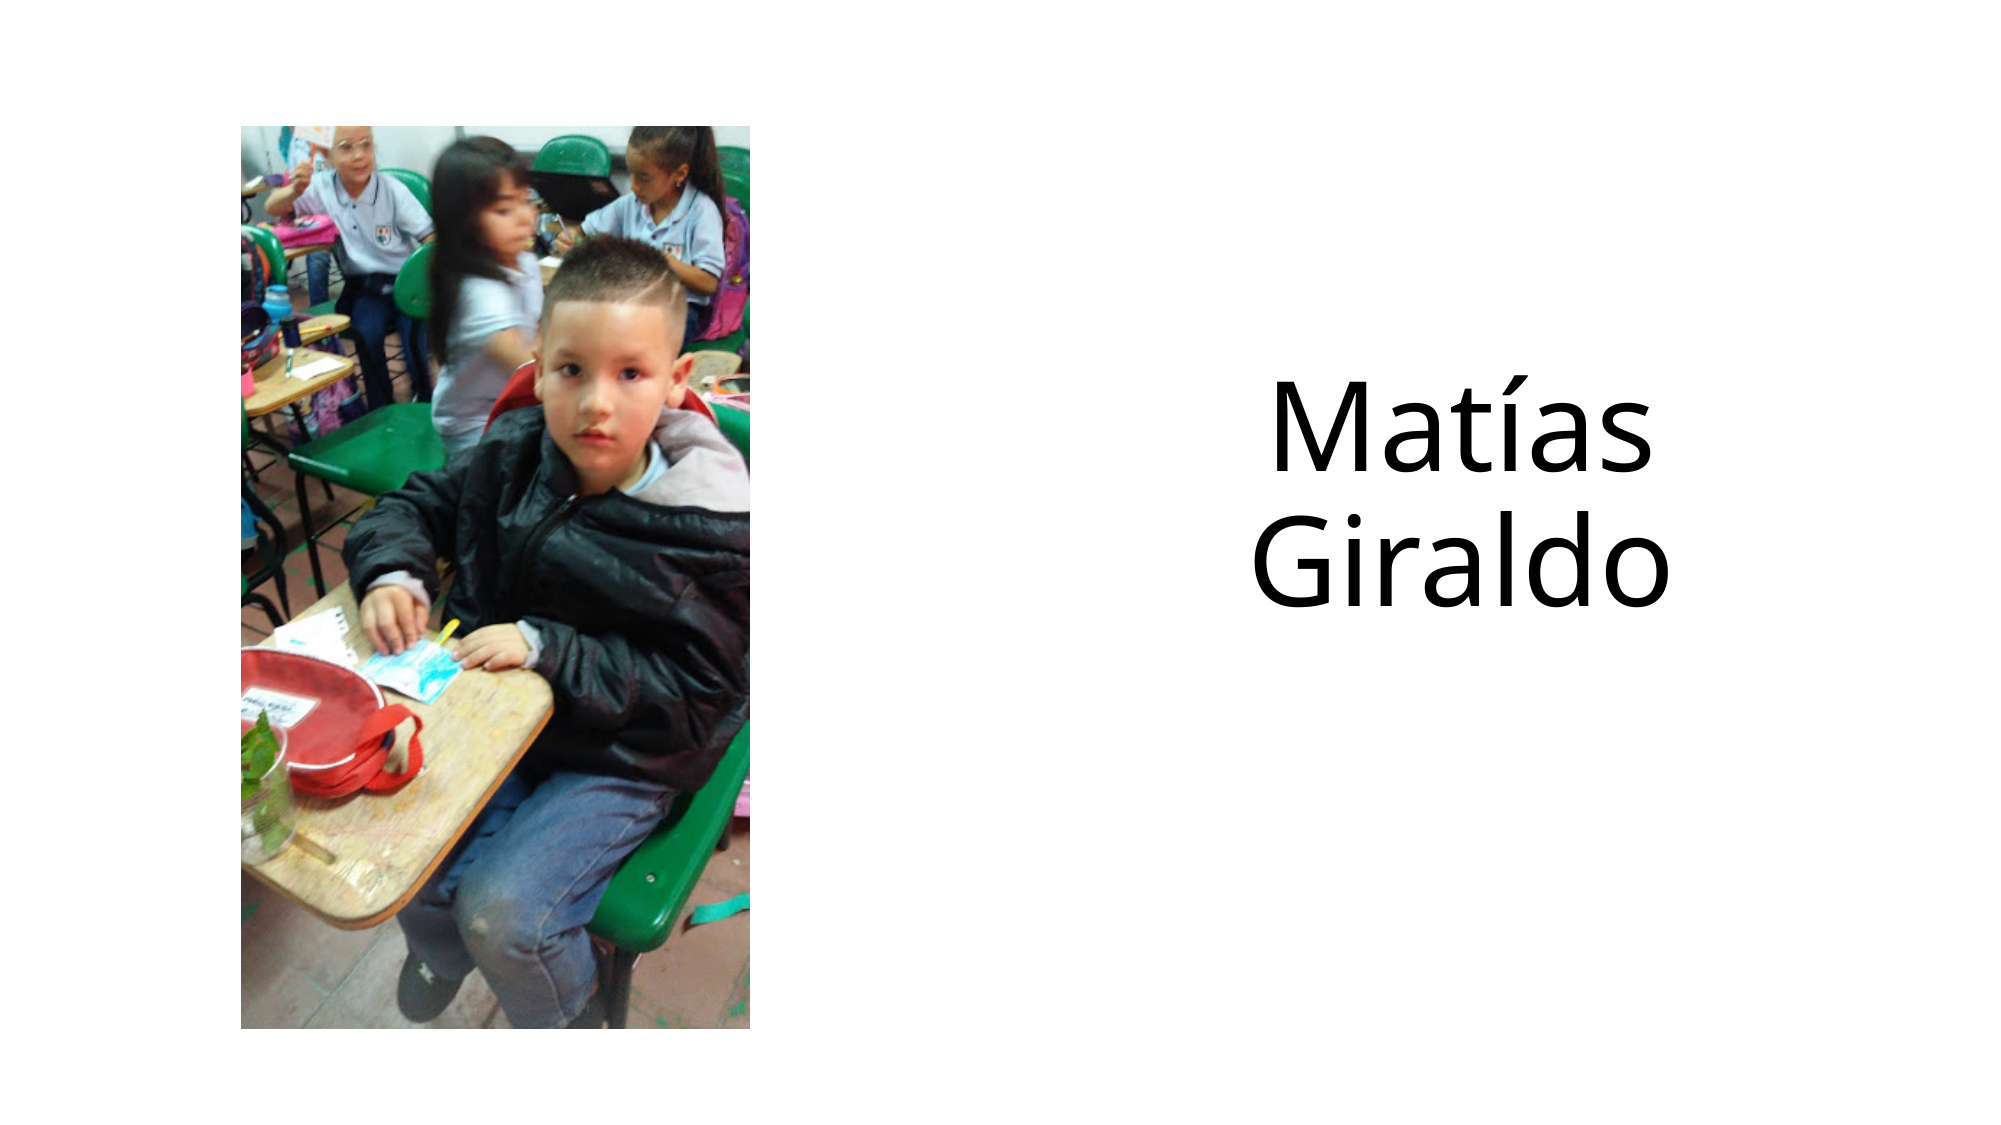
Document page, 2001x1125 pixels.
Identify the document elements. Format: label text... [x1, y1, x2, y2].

title Matías Giraldo [1022, 467, 1901, 641]
picture [241, 126, 750, 1029]
